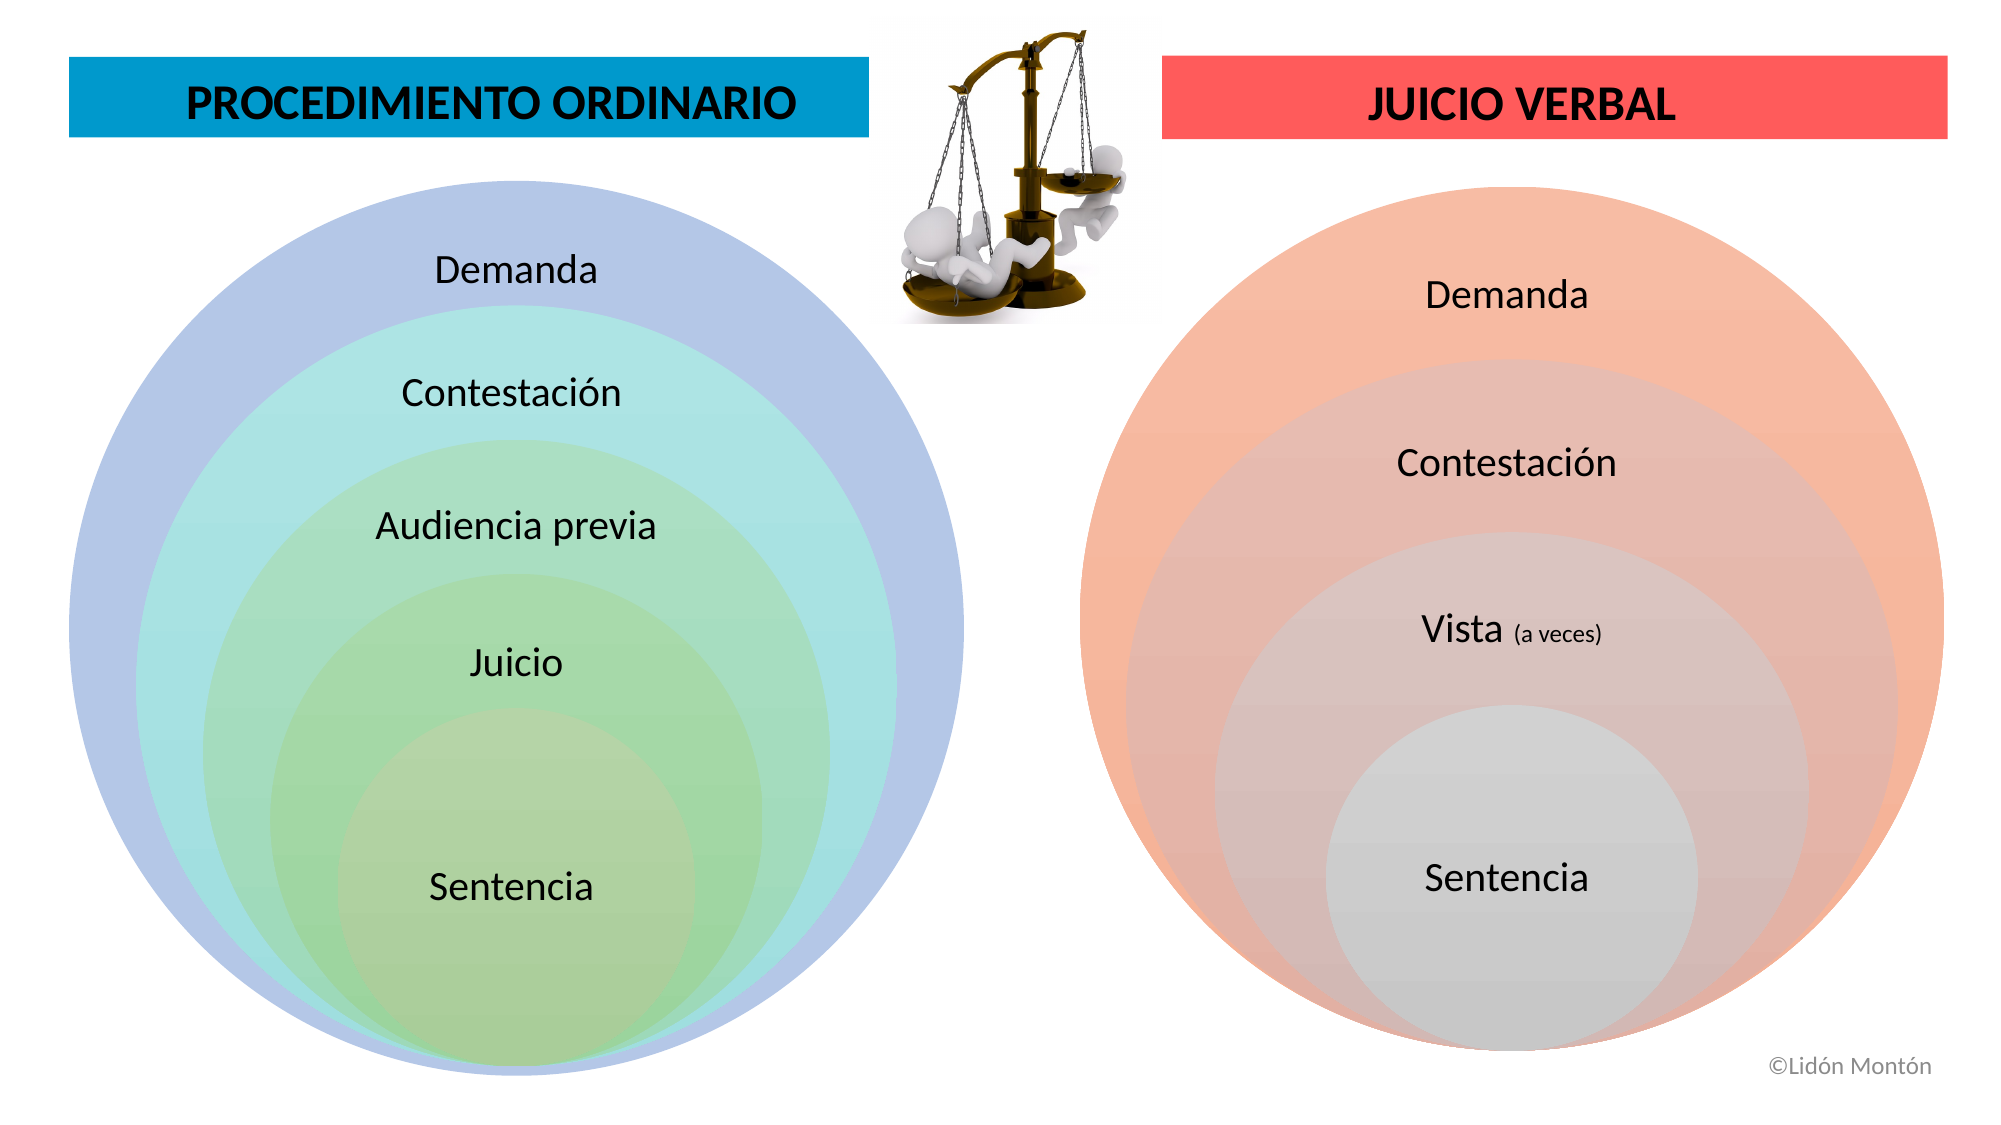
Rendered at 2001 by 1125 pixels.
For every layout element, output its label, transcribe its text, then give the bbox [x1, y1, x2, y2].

list PROCEDIMIENTO ORDINARIO [69, 56, 869, 138]
picture [869, 16, 1162, 324]
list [69, 156, 964, 1081]
list JUICIO VERBAL [1162, 55, 1948, 140]
footer ©Lidón Montón [1272, 1035, 1948, 1096]
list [1079, 185, 1945, 1052]
